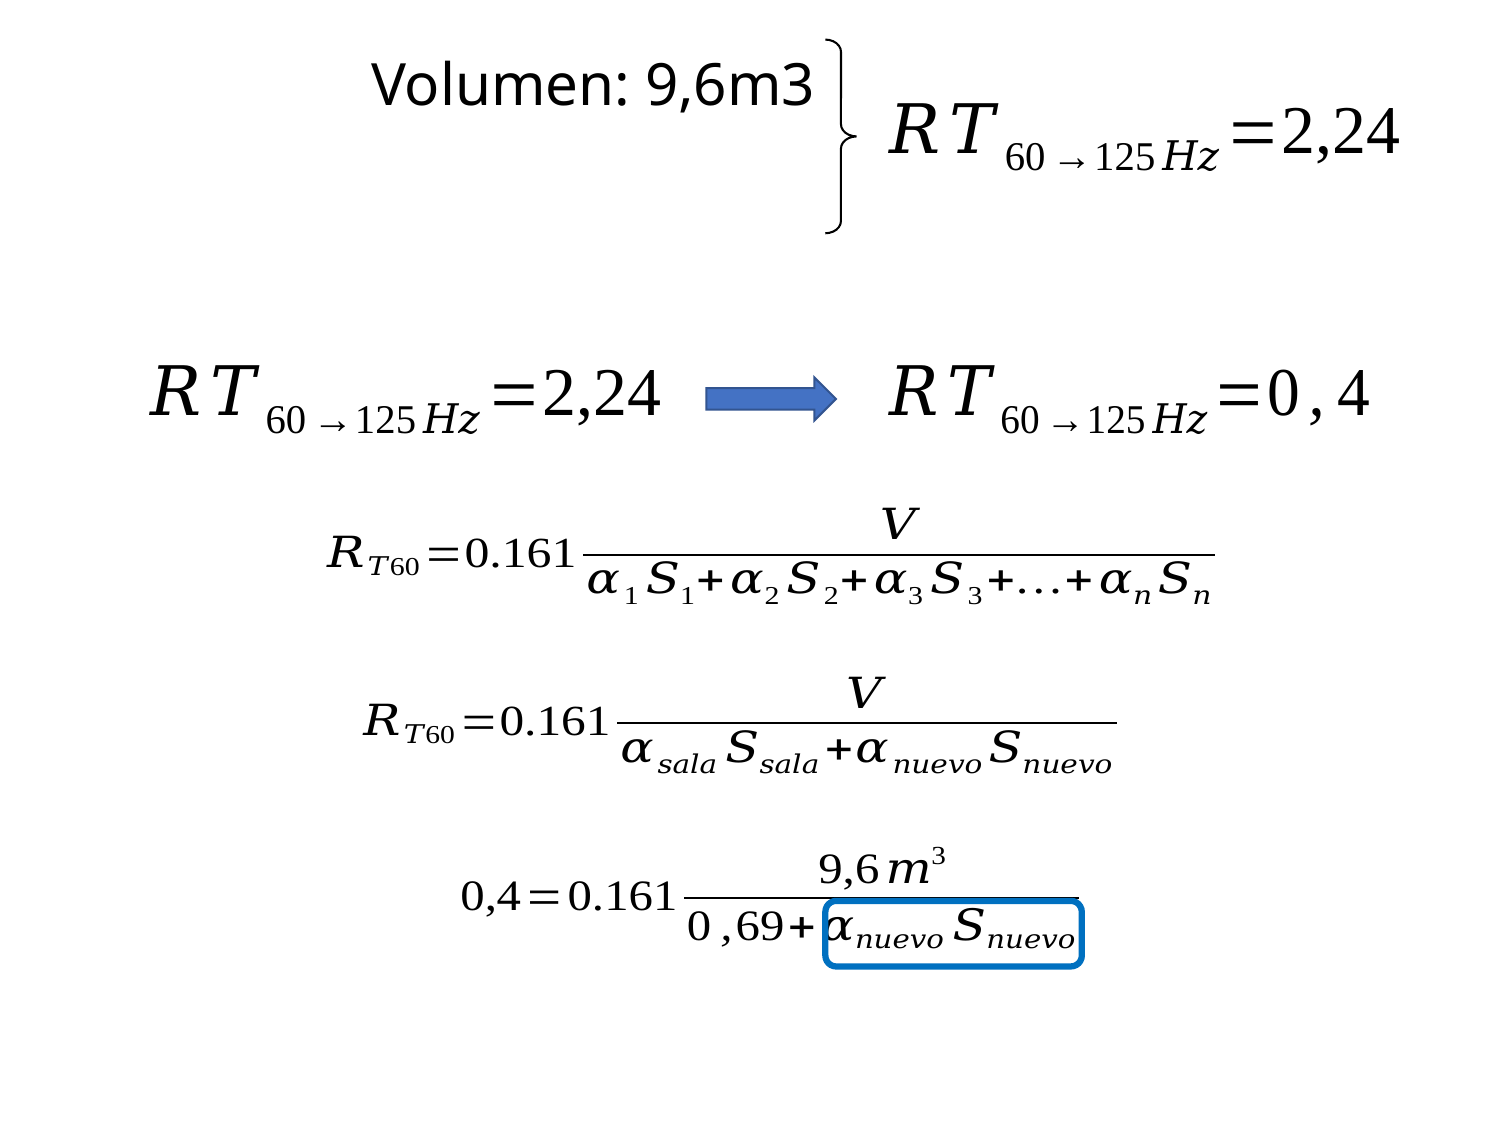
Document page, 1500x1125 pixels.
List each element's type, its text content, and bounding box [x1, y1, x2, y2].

text_box [824, 899, 1083, 968]
text_box [705, 374, 838, 423]
text_box Volumen: 9,6m3 [356, 39, 825, 125]
text_box [825, 39, 857, 234]
